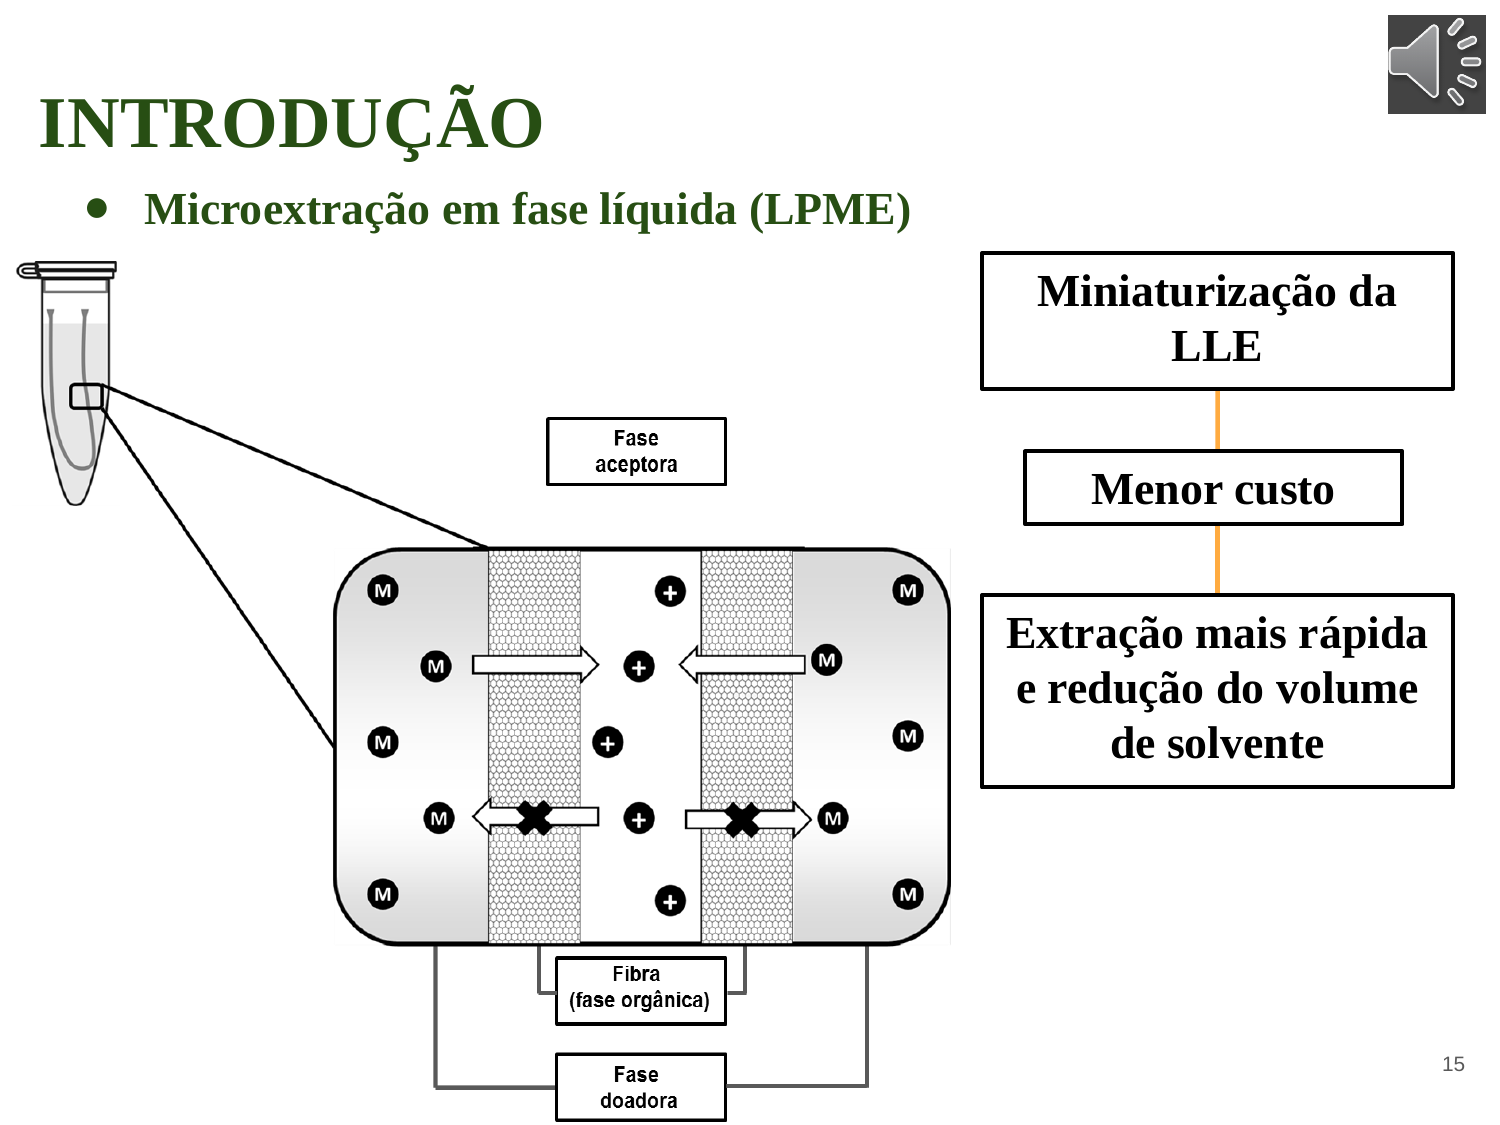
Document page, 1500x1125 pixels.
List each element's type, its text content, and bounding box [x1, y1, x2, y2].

text_box Miniaturização da LLE [982, 253, 1454, 389]
text_box Menor custo [1025, 451, 1213, 525]
slide_number 15 [1389, 1019, 1481, 1107]
picture [1386, 14, 1488, 115]
text_box INTRODUÇÃO [0, 0, 668, 240]
text_box Extração mais rápida e redução do volume de solvente [982, 595, 1454, 788]
text_box Menor custo [1223, 451, 1403, 525]
picture [12, 261, 951, 1125]
text_box Microextração em fase líquida (LPME) [54, 85, 1500, 327]
